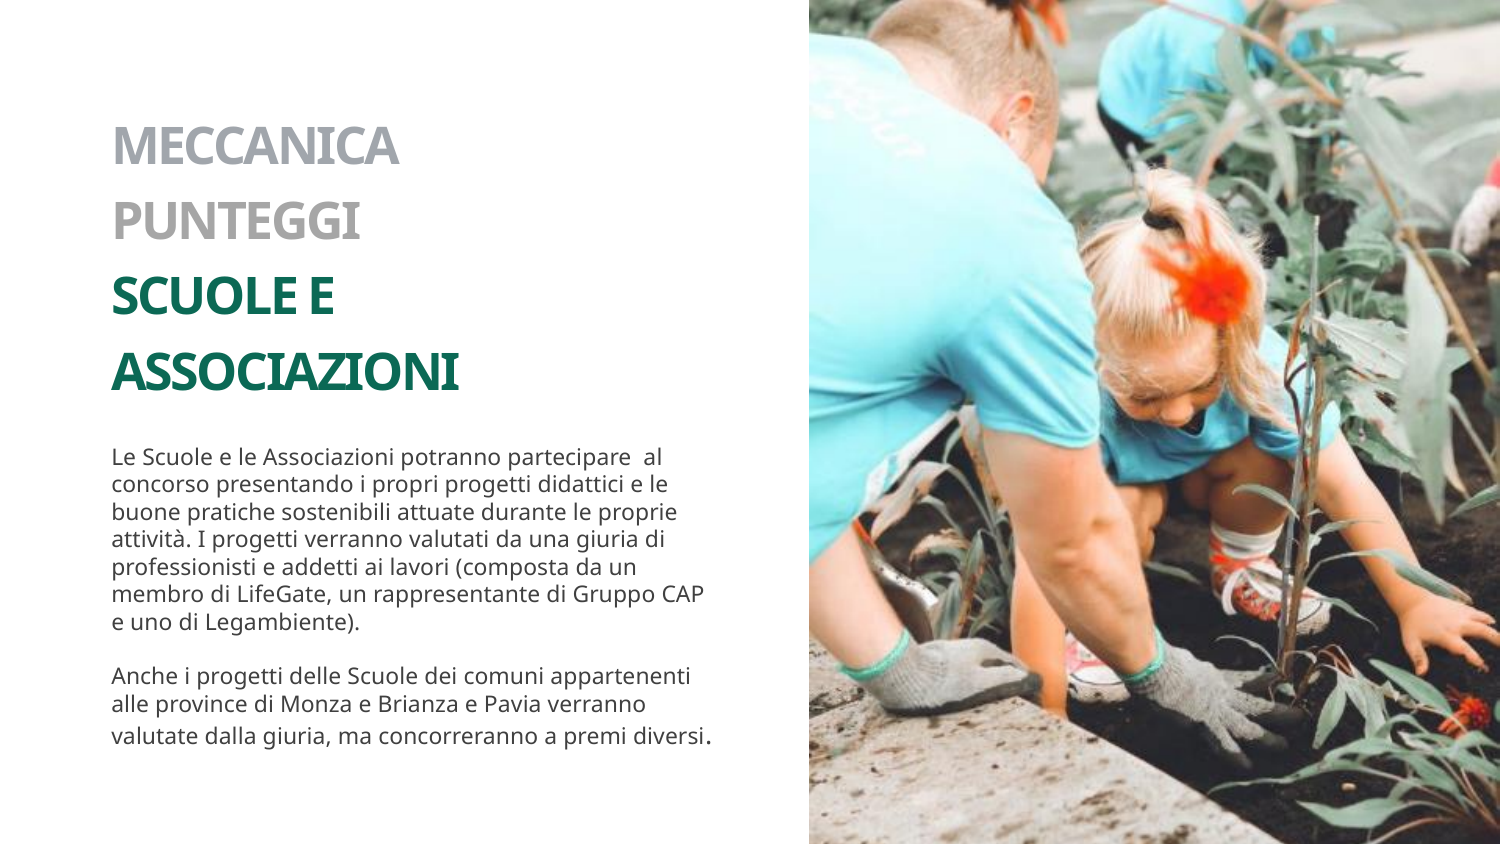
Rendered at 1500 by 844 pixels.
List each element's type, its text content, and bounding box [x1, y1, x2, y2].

text_box Le Scuole e le Associazioni potranno partecipare al concorso presentando i propri progetti didattici e le buone pratiche sostenibili attuate durante le proprie attività. I progetti verranno valutati da una giuria di professionisti e addetti ai lavori (composta da un membro di LifeGate, un rappresentante di Gruppo CAP e uno di Legambiente). Anche i progetti delle Scuole dei comuni appartenenti alle province di Monza e Brianza e Pavia verranno valutate dalla giuria, ma concorreranno a premi diversi. [108, 439, 727, 635]
text_box MECCANICA PUNTEGGI SCUOLE E ASSOCIAZIONI [108, 108, 671, 369]
picture [808, 0, 1500, 844]
